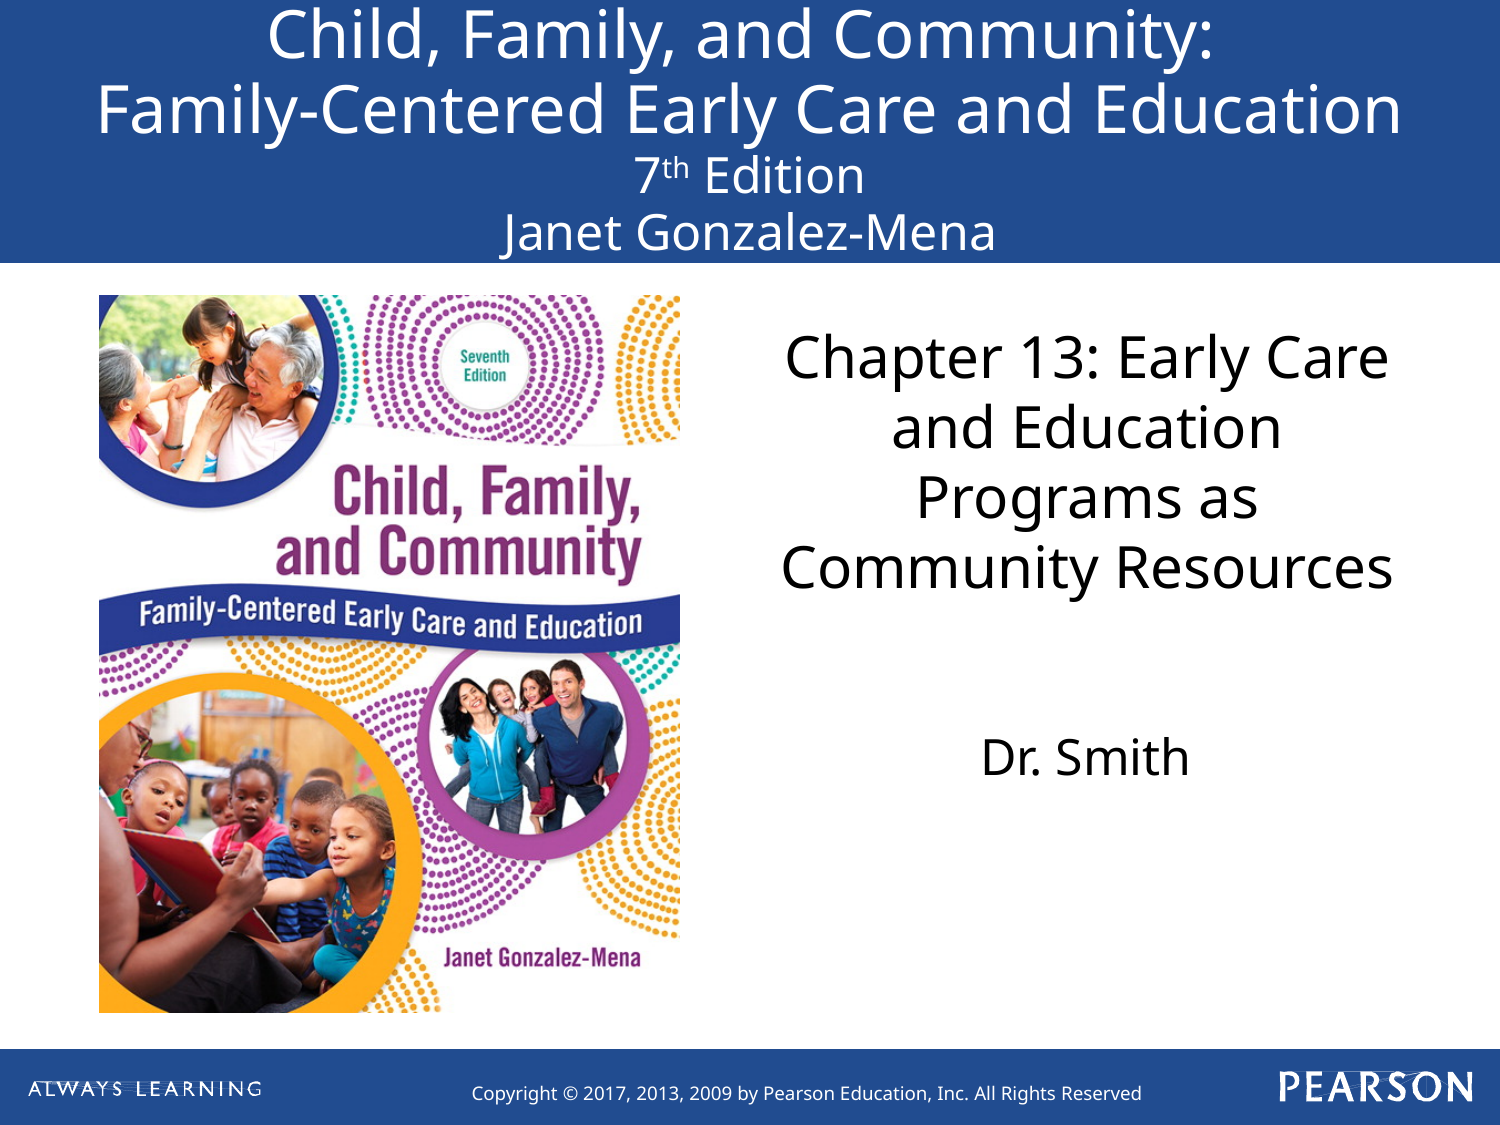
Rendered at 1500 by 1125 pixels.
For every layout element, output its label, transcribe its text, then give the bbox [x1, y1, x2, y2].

text_box Dr. Smith [706, 674, 1466, 988]
picture [99, 295, 681, 1013]
text_box Chapter 13: Early Care and Education Programs as Community Resources [737, 295, 1438, 625]
